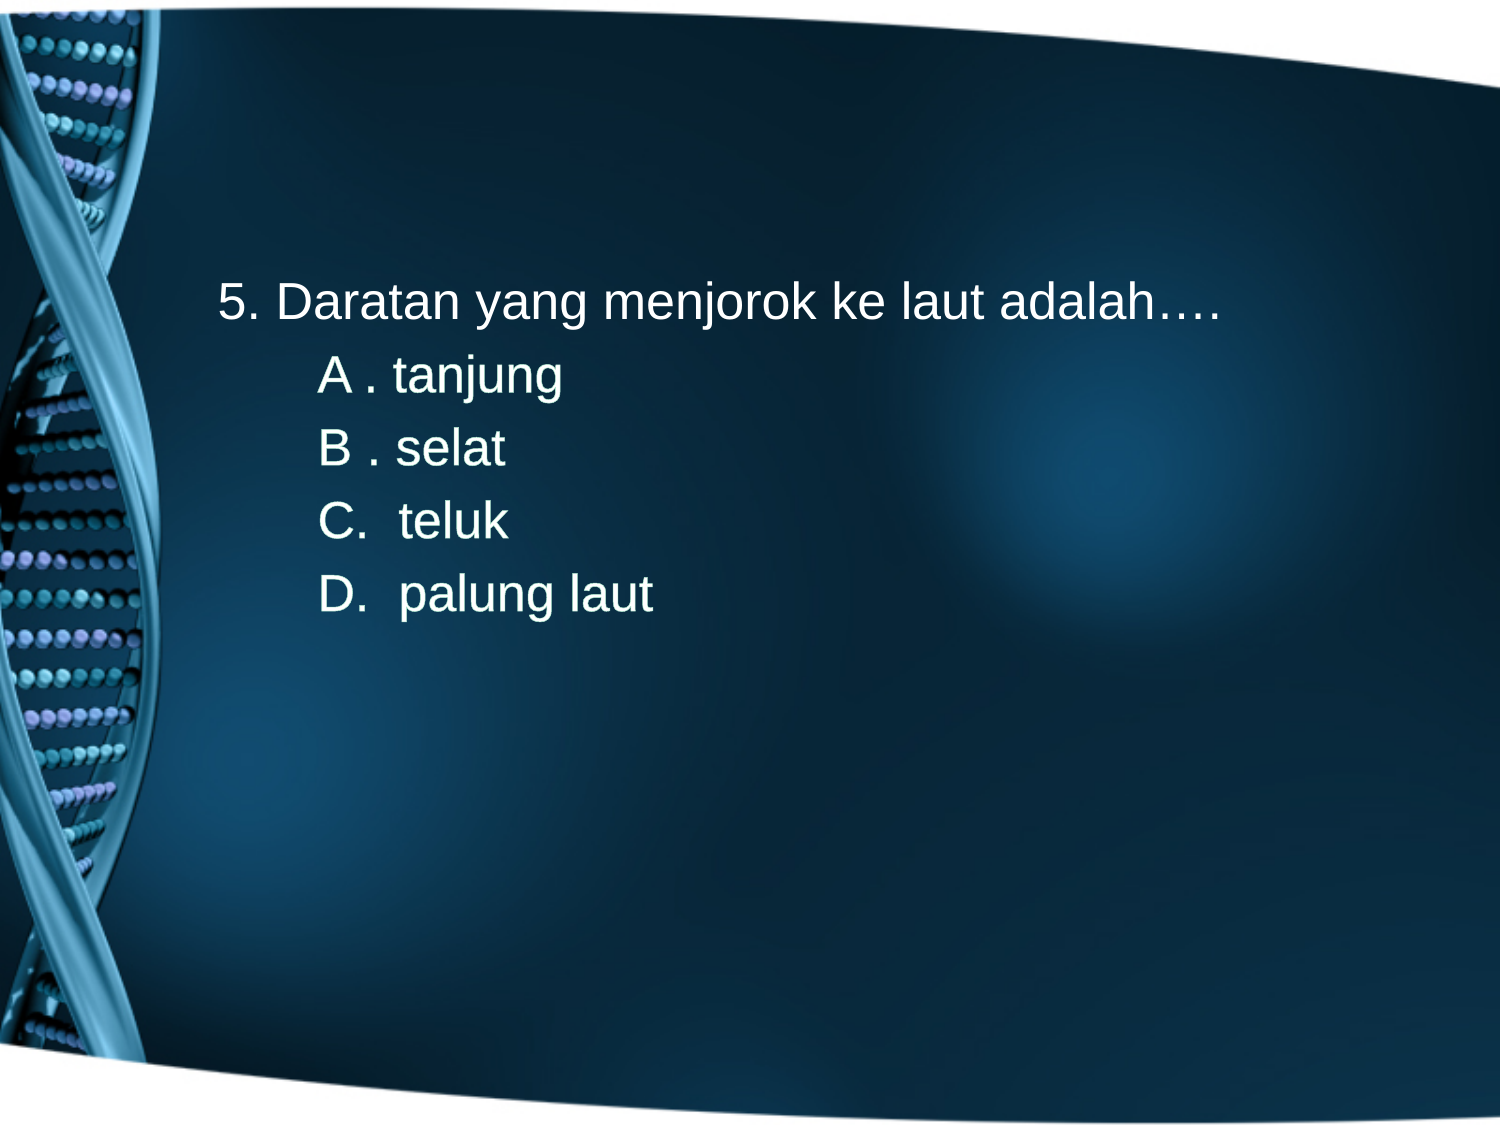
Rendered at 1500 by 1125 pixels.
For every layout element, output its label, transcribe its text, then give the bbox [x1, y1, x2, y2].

list 5. Daratan yang menjorok ke laut adalah…. A . tanjung B . selat C. teluk D. palung laut [202, 259, 1442, 1074]
picture [0, 0, 1500, 1125]
